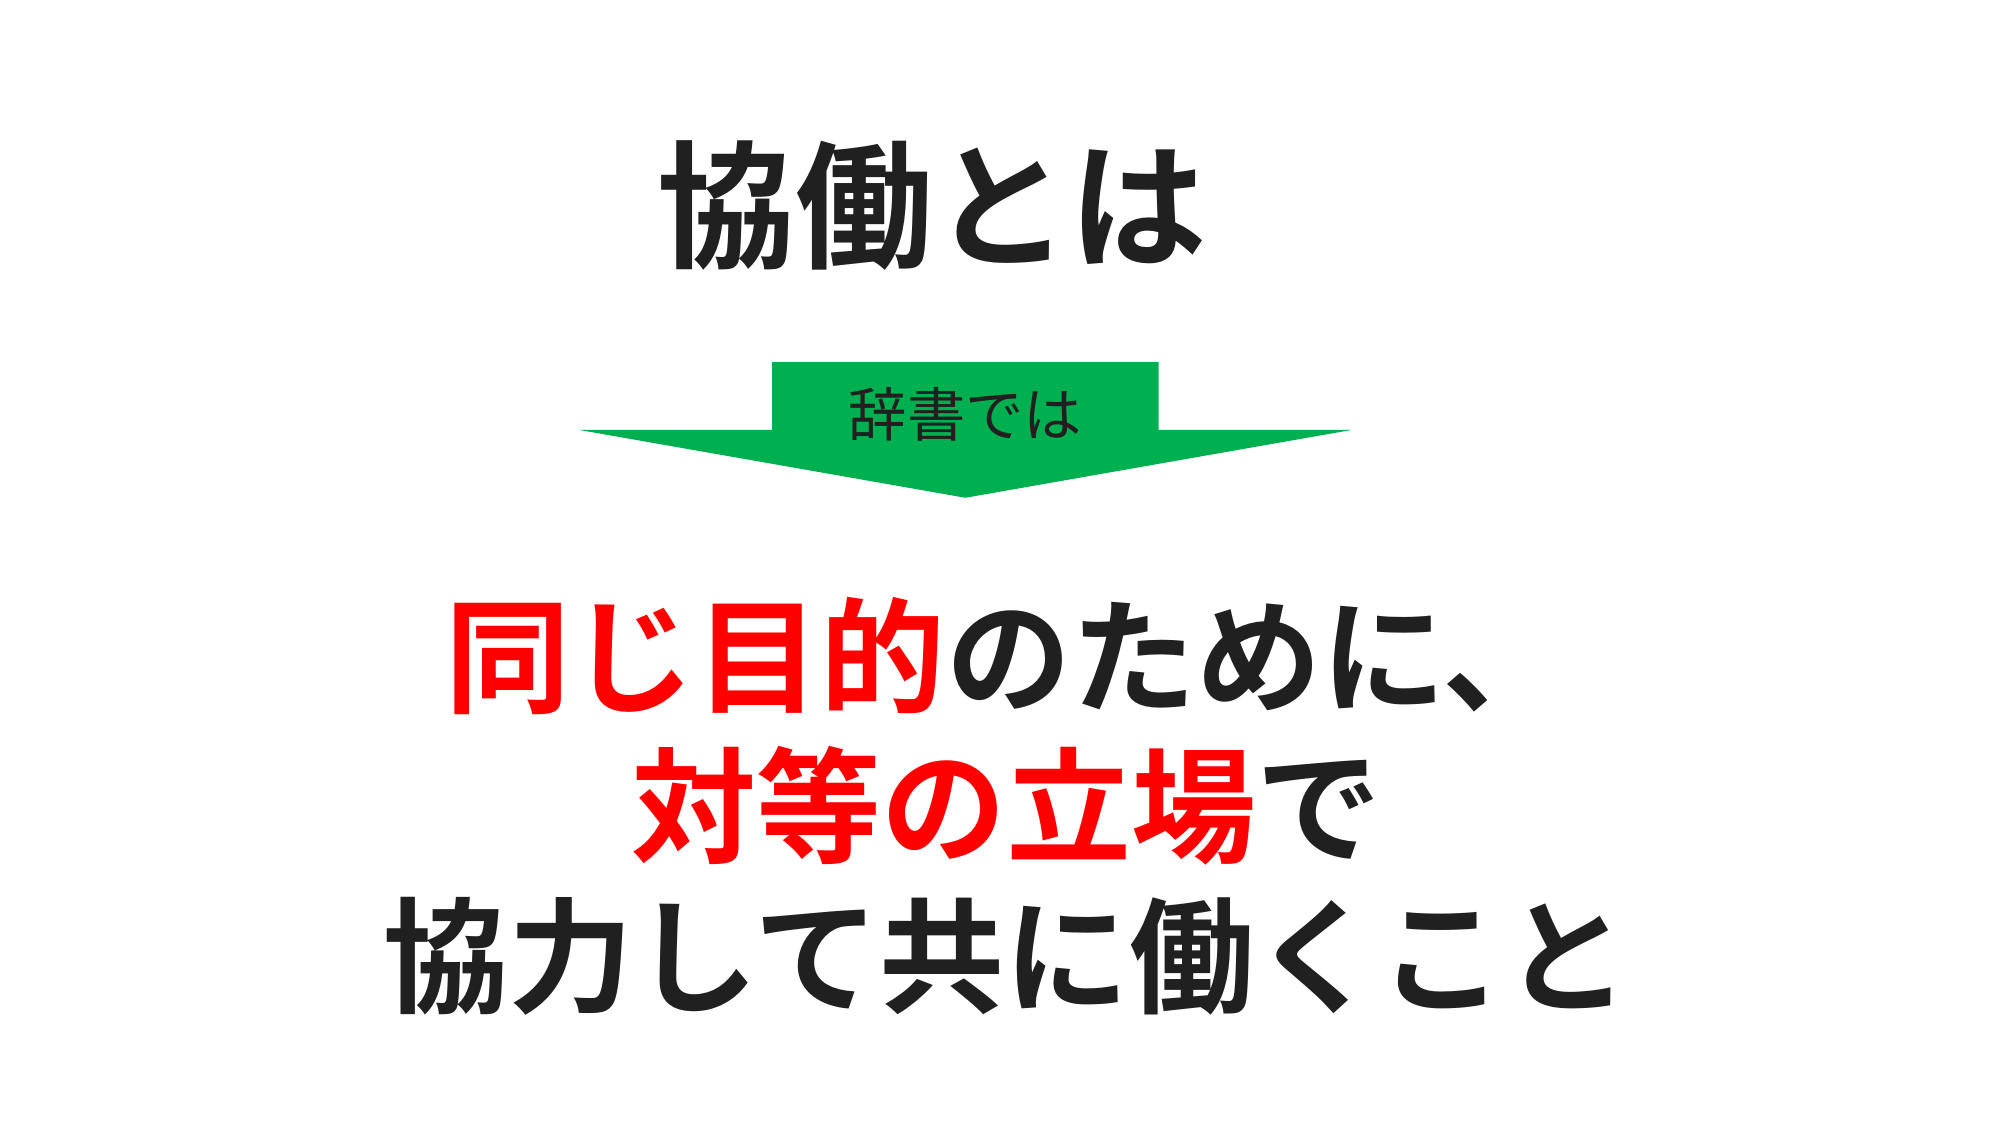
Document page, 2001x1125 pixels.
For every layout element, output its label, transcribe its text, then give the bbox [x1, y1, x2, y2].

text_box 辞書では [578, 361, 1353, 499]
text_box 協働とは [613, 86, 1252, 319]
text_box 同じ目的のために、 対等の立場で 協力して共に働くこと [212, 522, 1801, 1084]
